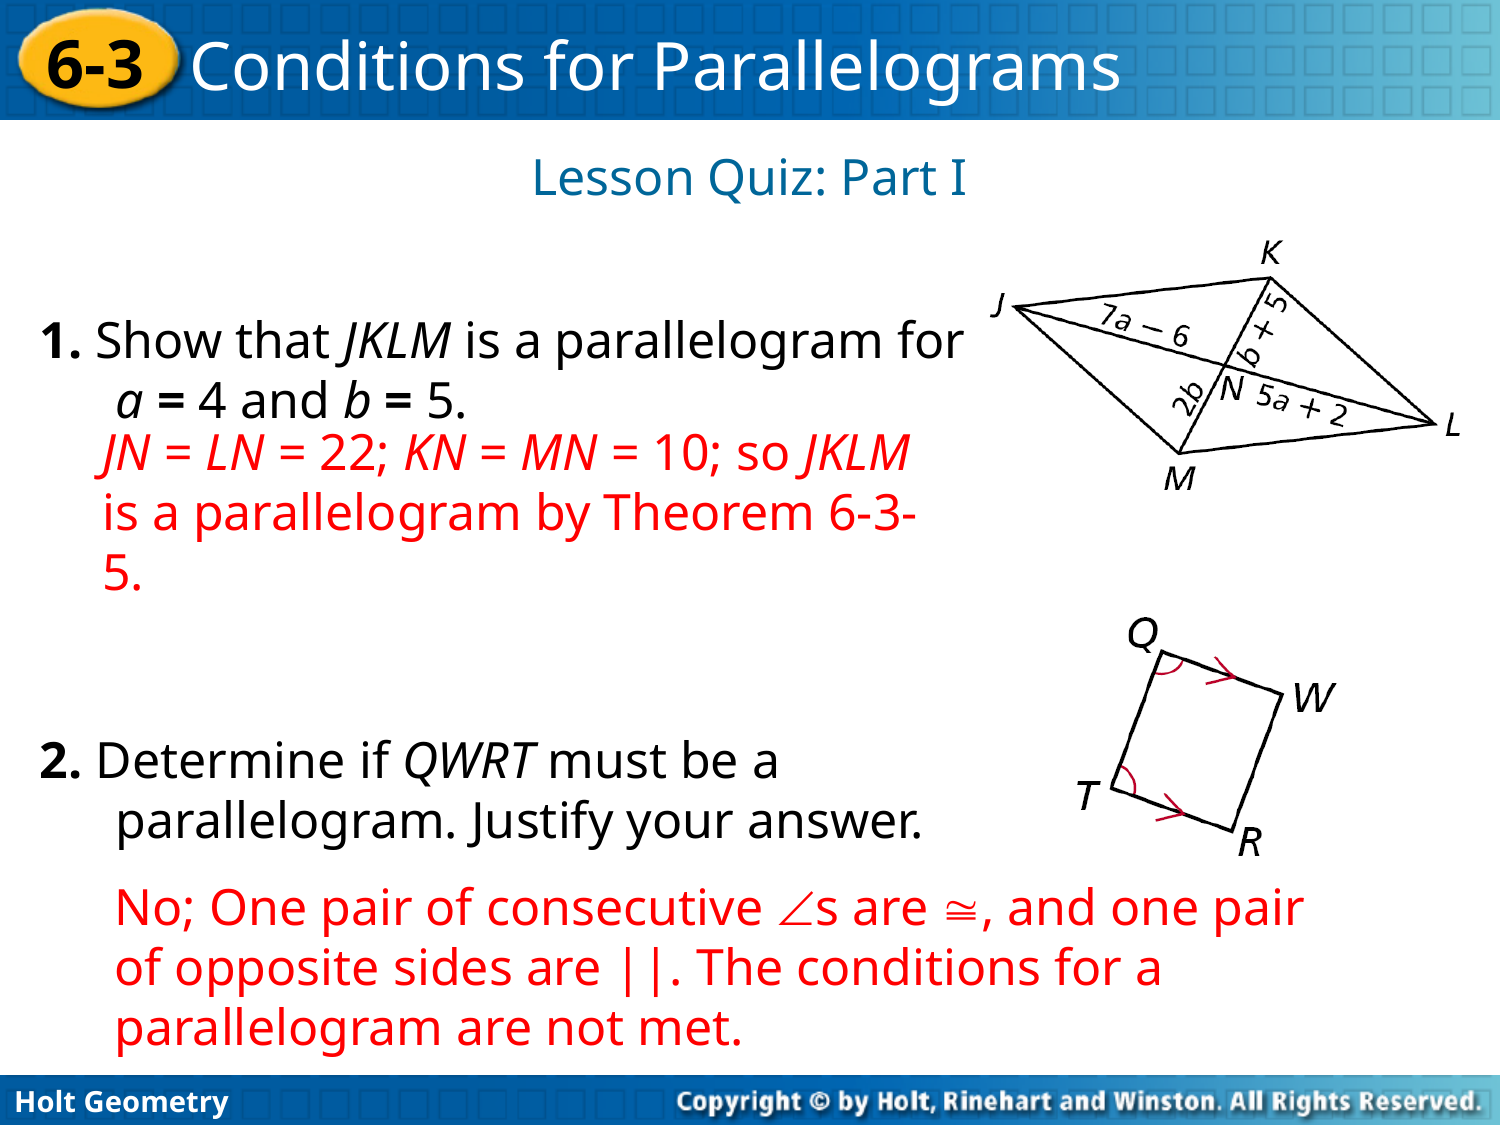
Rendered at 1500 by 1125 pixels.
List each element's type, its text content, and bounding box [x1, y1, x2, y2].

picture [0, 0, 1500, 120]
text_box Lesson Quiz: Part I [0, 137, 1500, 213]
text_box JN = LN = 22; KN = MN = 10; so JKLM is a parallelogram by Theorem 6-3-5. [87, 412, 963, 608]
picture [974, 237, 1463, 492]
picture [0, 1075, 1500, 1125]
picture [1074, 612, 1344, 869]
text_box 1. Show that JKLM is a parallelogram for a = 4 and b = 5. 2. Determine if QWRT must be a parallelogram. Justify your answer. [24, 301, 1013, 978]
text_box No; One pair of consecutive s are , and one pair of opposite sides are ||. The conditions for a parallelogram are not met. [99, 867, 1363, 1063]
